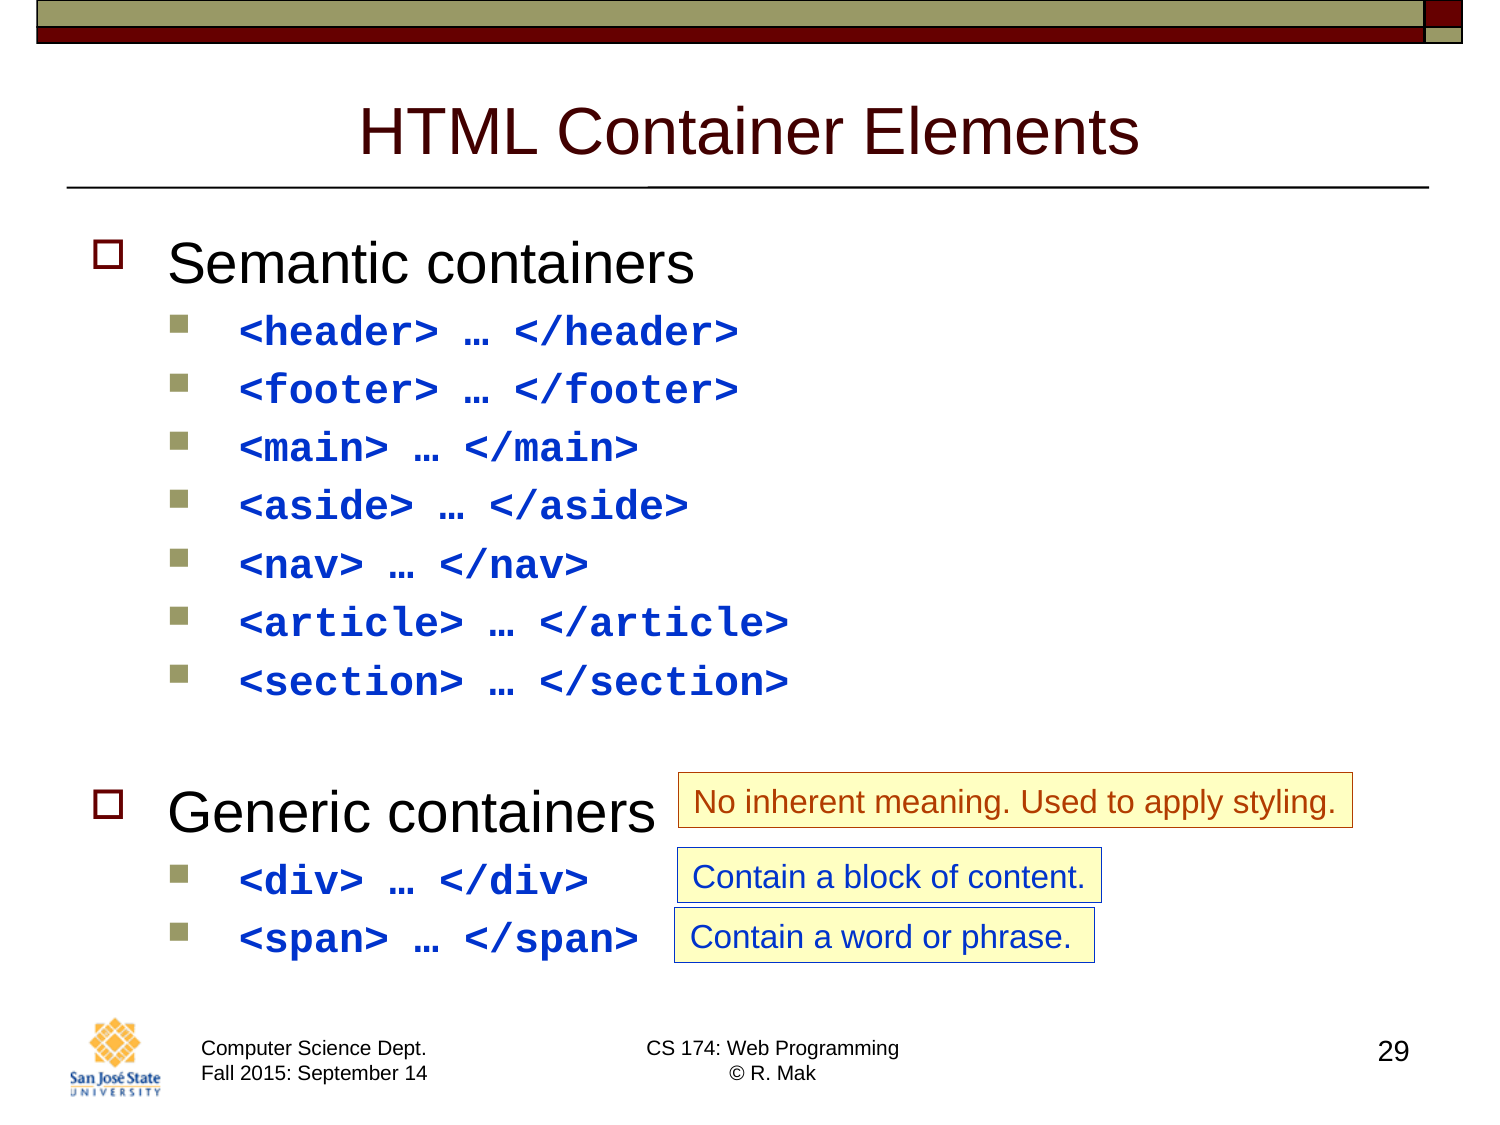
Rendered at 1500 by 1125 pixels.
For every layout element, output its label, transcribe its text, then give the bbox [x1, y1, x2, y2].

title HTML Container Elements [75, 67, 1425, 175]
text_box No inherent meaning. Used to apply styling. [678, 772, 1353, 828]
text_box Contain a block of content. [677, 847, 1102, 903]
list Semantic containers <header> … </header> <footer> … </footer> <main> … </main> <aside> … </aside> <nav> … </nav> <article> … </article> <section> … </section> Generic containers <div> … </div> <span> … </span> [75, 217, 1425, 998]
text_box Contain a word or phrase. [674, 907, 1095, 963]
slide_number 29 [1112, 1025, 1425, 1100]
picture [60, 1012, 166, 1112]
